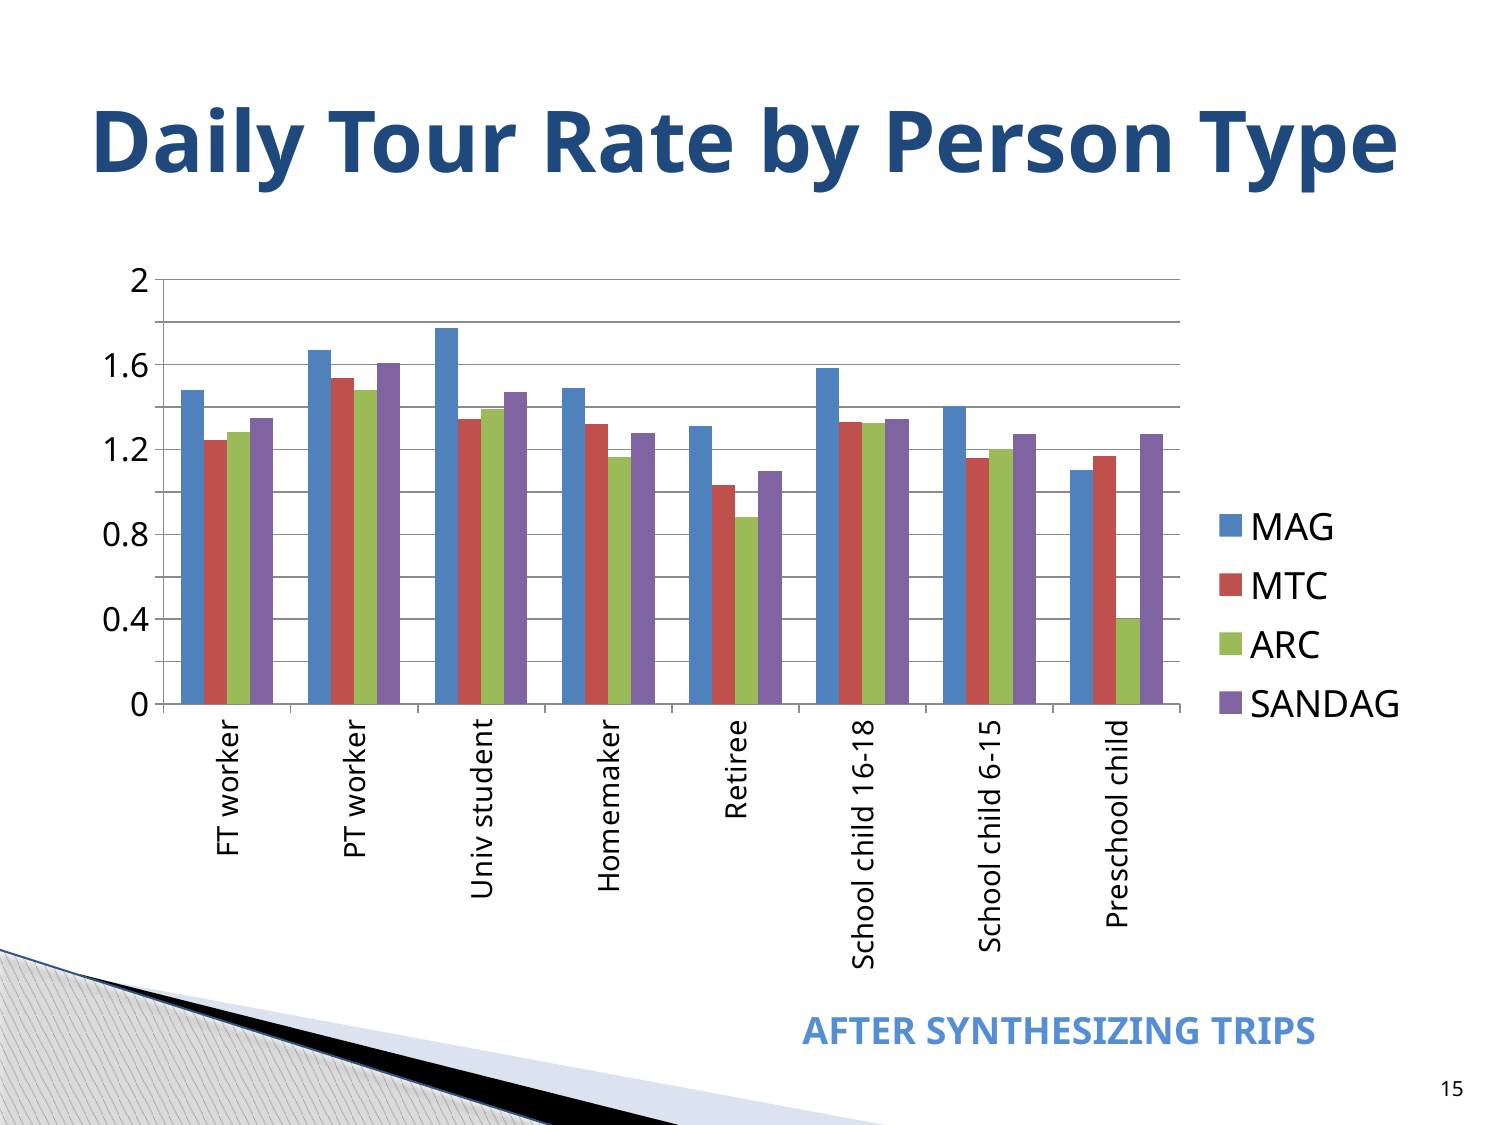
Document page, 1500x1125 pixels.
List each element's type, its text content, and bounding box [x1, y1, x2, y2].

chart [74, 242, 1426, 986]
text_box AFTER SYNTHESIZING TRIPS [787, 999, 1450, 1060]
slide_number 15 [1418, 1051, 1479, 1112]
title Daily Tour Rate by Person Type [75, 45, 1425, 233]
